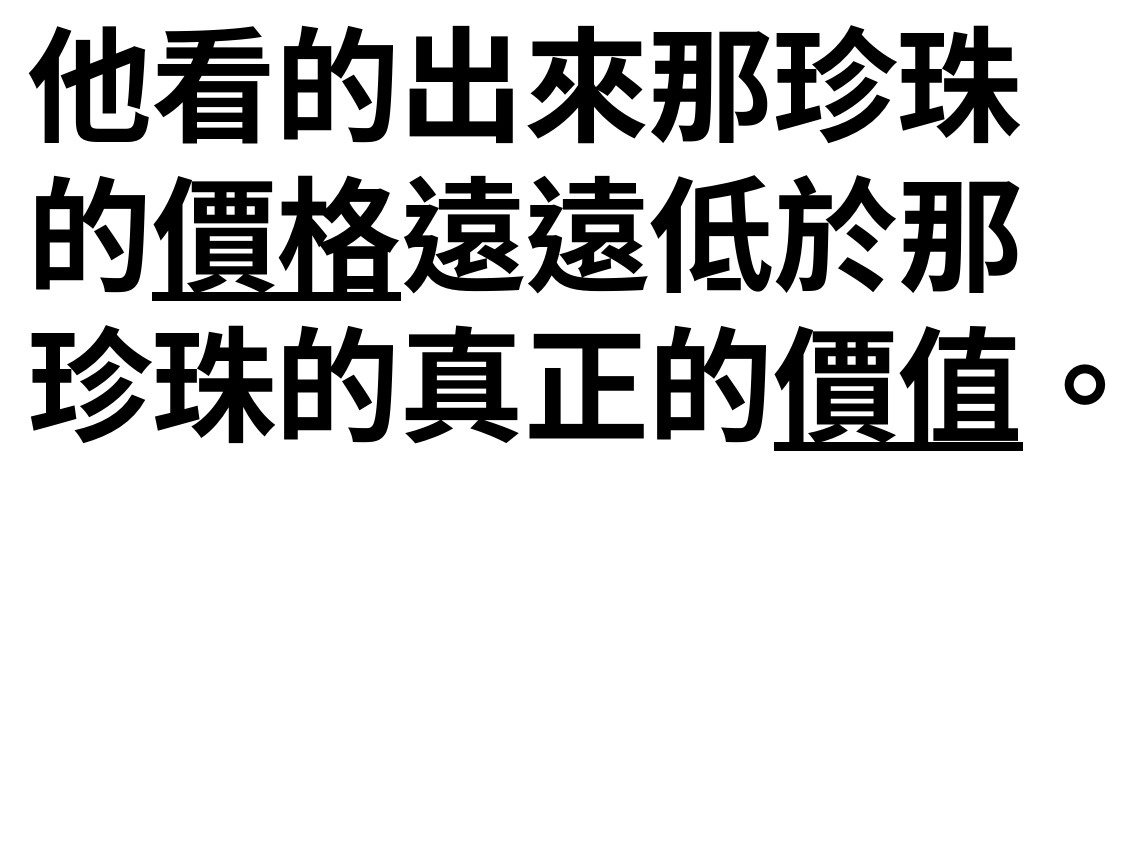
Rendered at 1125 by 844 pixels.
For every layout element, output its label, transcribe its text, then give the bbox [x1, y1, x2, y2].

text_box 他看的出來那珍珠的價格遠遠低於那珍珠的真正的價值。 [12, 0, 1113, 465]
